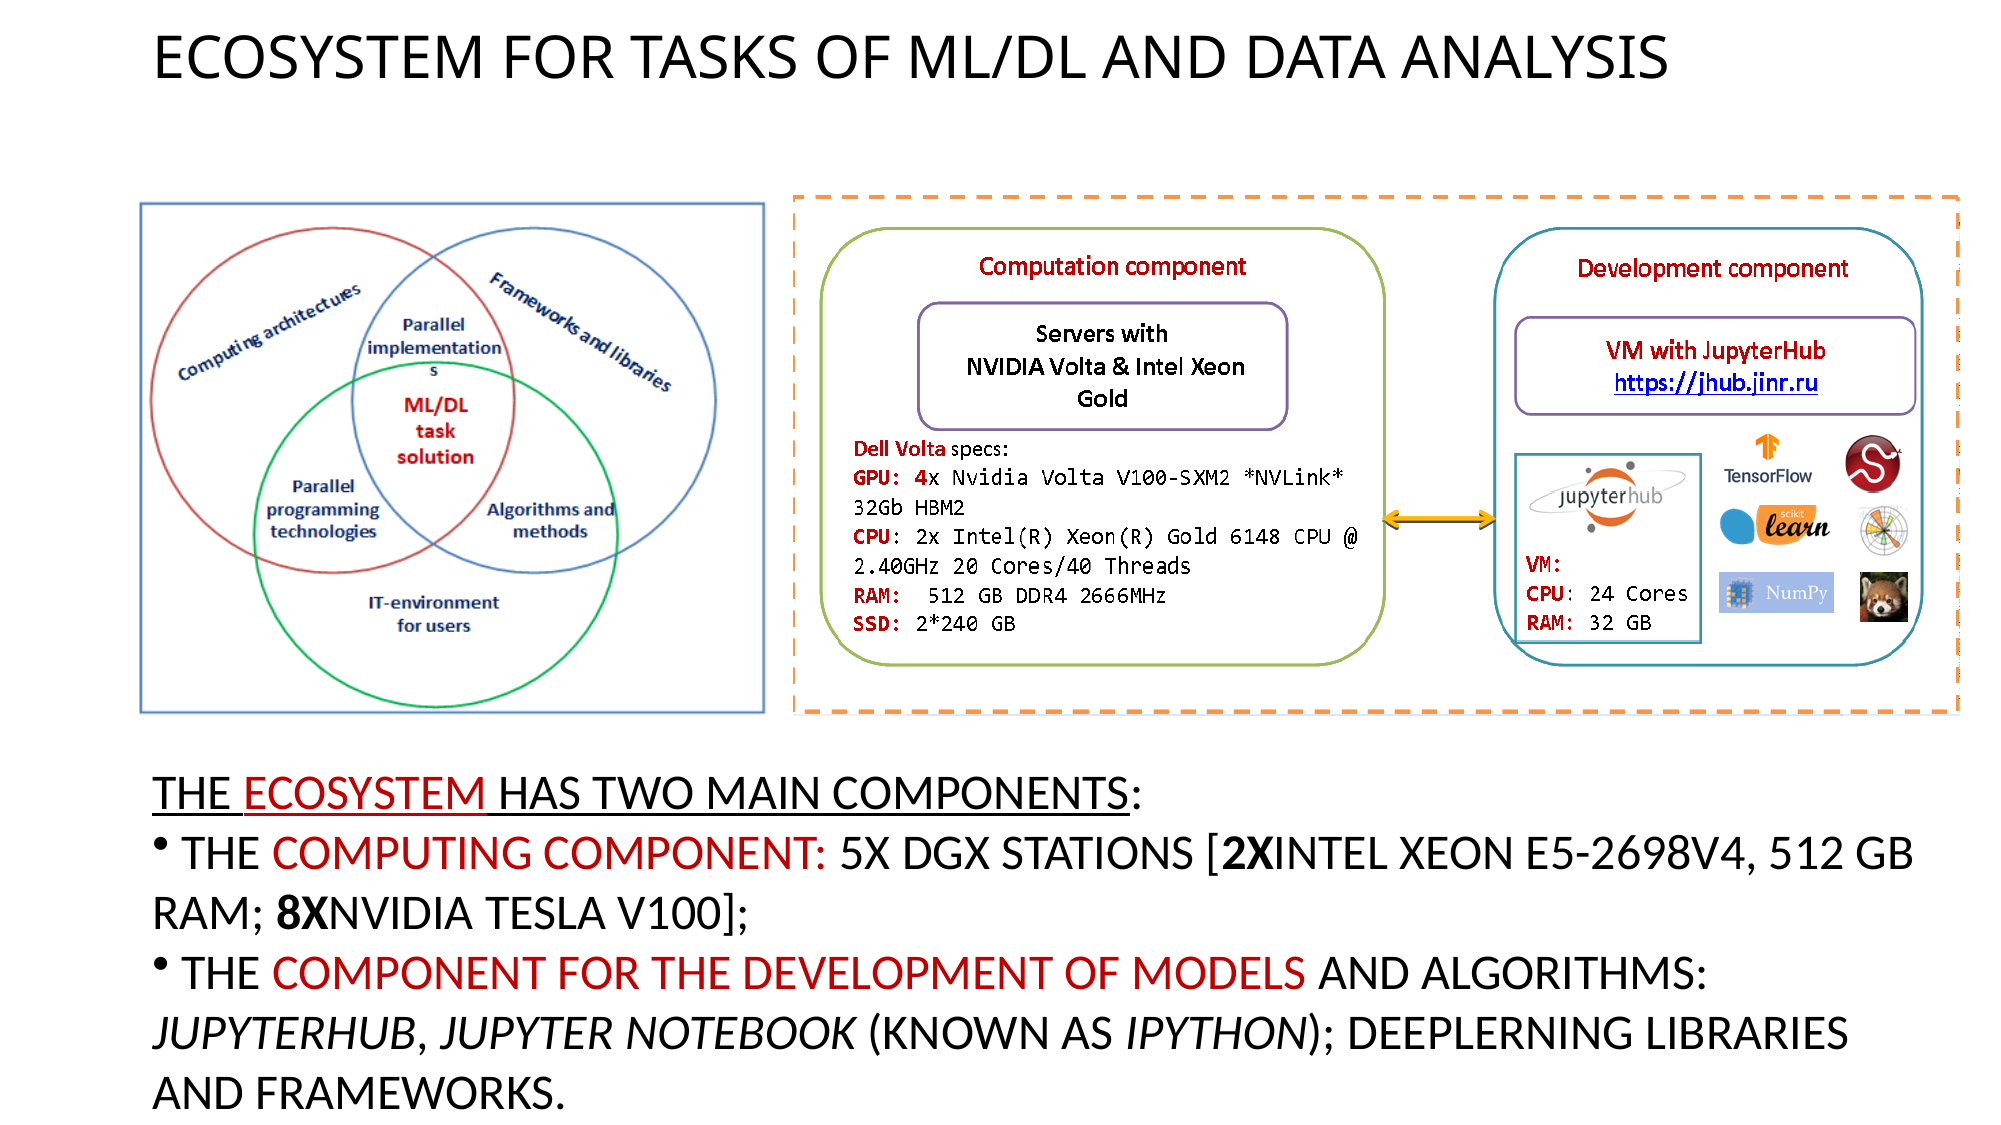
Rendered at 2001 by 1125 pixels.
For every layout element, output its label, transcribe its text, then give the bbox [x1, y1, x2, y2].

picture [137, 195, 769, 716]
text_box Ecosystem for tasks of ML/DL and data analysis [137, 0, 1863, 119]
picture [793, 195, 1960, 716]
text_box The ecosystem has two main components: the computing component: 5x DGX stations [2xIntel Xeon E5-2698v4, 512 GB RAM; 8xNVIDIA Tesla V100]; the component for the development of models and algorithms: JupyterHub, Jupyter Notebook (known as IPython); DeepLerning libraries and frameworks. [137, 751, 1960, 1125]
